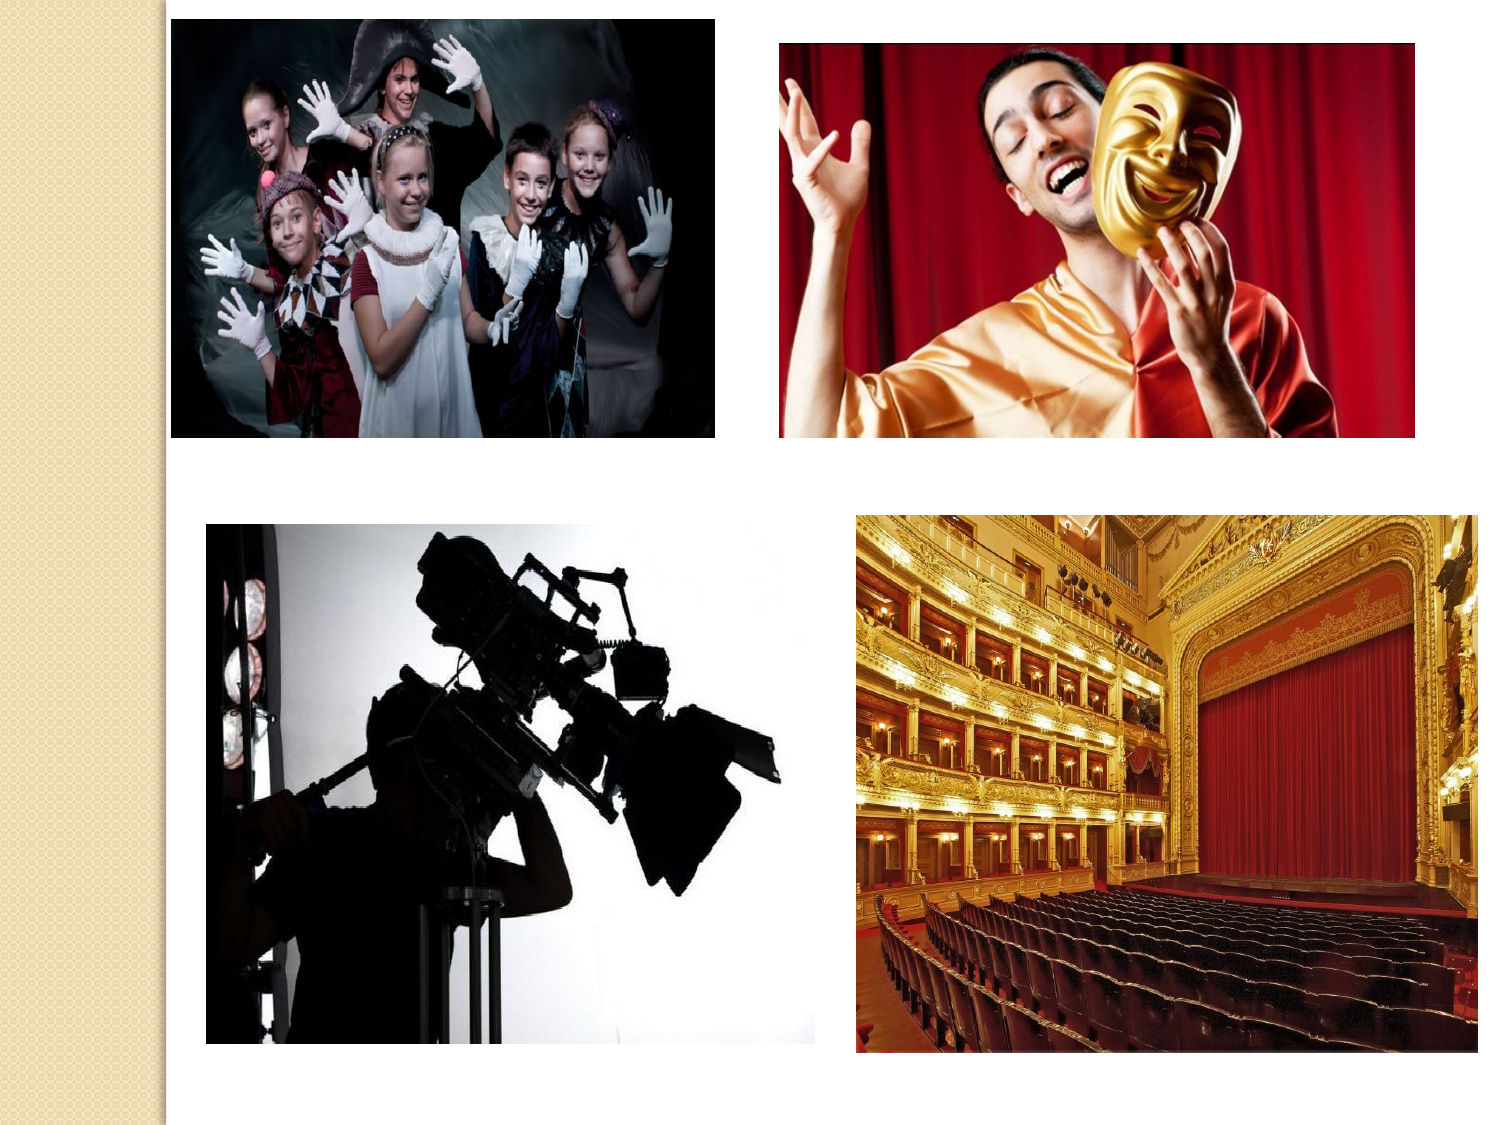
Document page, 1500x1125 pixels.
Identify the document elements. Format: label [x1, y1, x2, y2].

picture [206, 523, 815, 1045]
picture [856, 514, 1478, 1053]
picture [170, 18, 715, 439]
picture [778, 43, 1415, 439]
